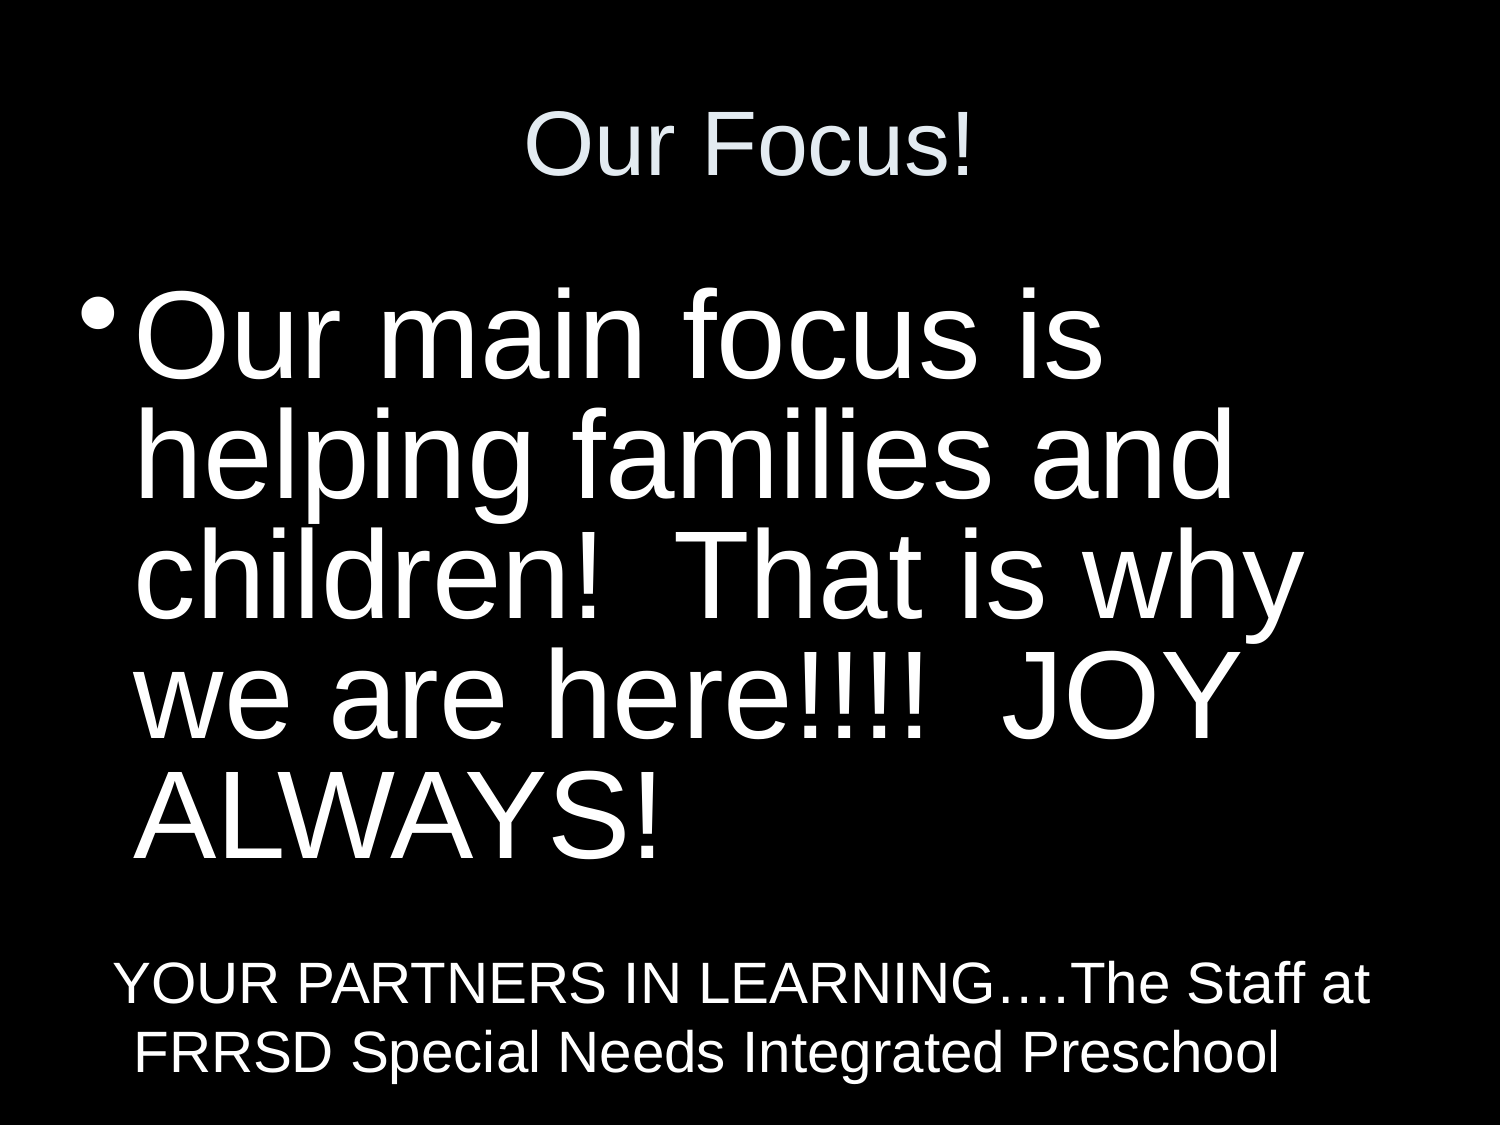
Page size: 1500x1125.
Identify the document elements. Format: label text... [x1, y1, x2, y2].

title Our Focus! [74, 44, 1426, 233]
list Our main focus is helping families and children! That is why we are here!!!! JOY ALWAYS! YOUR PARTNERS IN LEARNING….The Staff at FRRSD Special Needs Integrated Preschool [62, 274, 1426, 1125]
